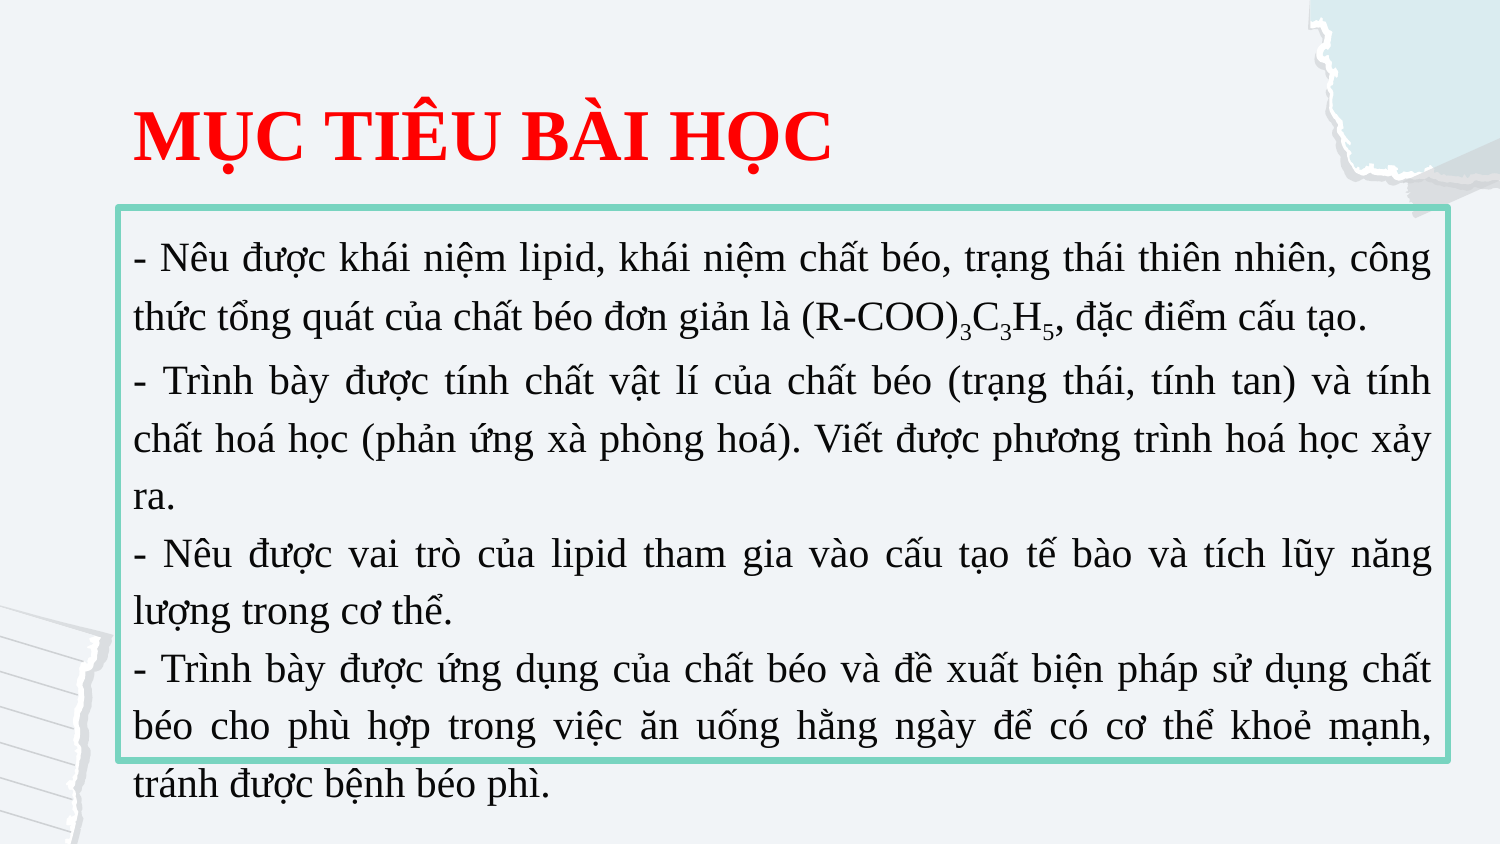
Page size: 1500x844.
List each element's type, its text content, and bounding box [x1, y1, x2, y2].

text_box [1174, 387, 1205, 493]
text_box [1406, 387, 1437, 493]
title MỤC TIÊU BÀI HỌC [118, 72, 1382, 167]
list - Nêu được khái niệm lipid, khái niệm chất béo, trạng thái thiên nhiên, công thức tổng quát của chất béo đơn giản là (R-COO)3C3H5, đặc điểm cấu tạo. - Trình bày được tính chất vật lí của chất béo (trạng thái, tính tan) và tính chất hoá học (phản ứng xà phòng hoá). Viết được phương trình hoá học xảy ra. - Nêu được vai trò của lipid tham gia vào cấu tạo tế bào và tích lũy năng lượng trong cơ thể. - Trình bày được ứng dụng của chất béo và đề xuất biện pháp sử dụng chất béo cho phù hợp trong việc ăn uống hằng ngày để có cơ thể khoẻ mạnh, tránh được bệnh béo phì. [118, 207, 1448, 761]
